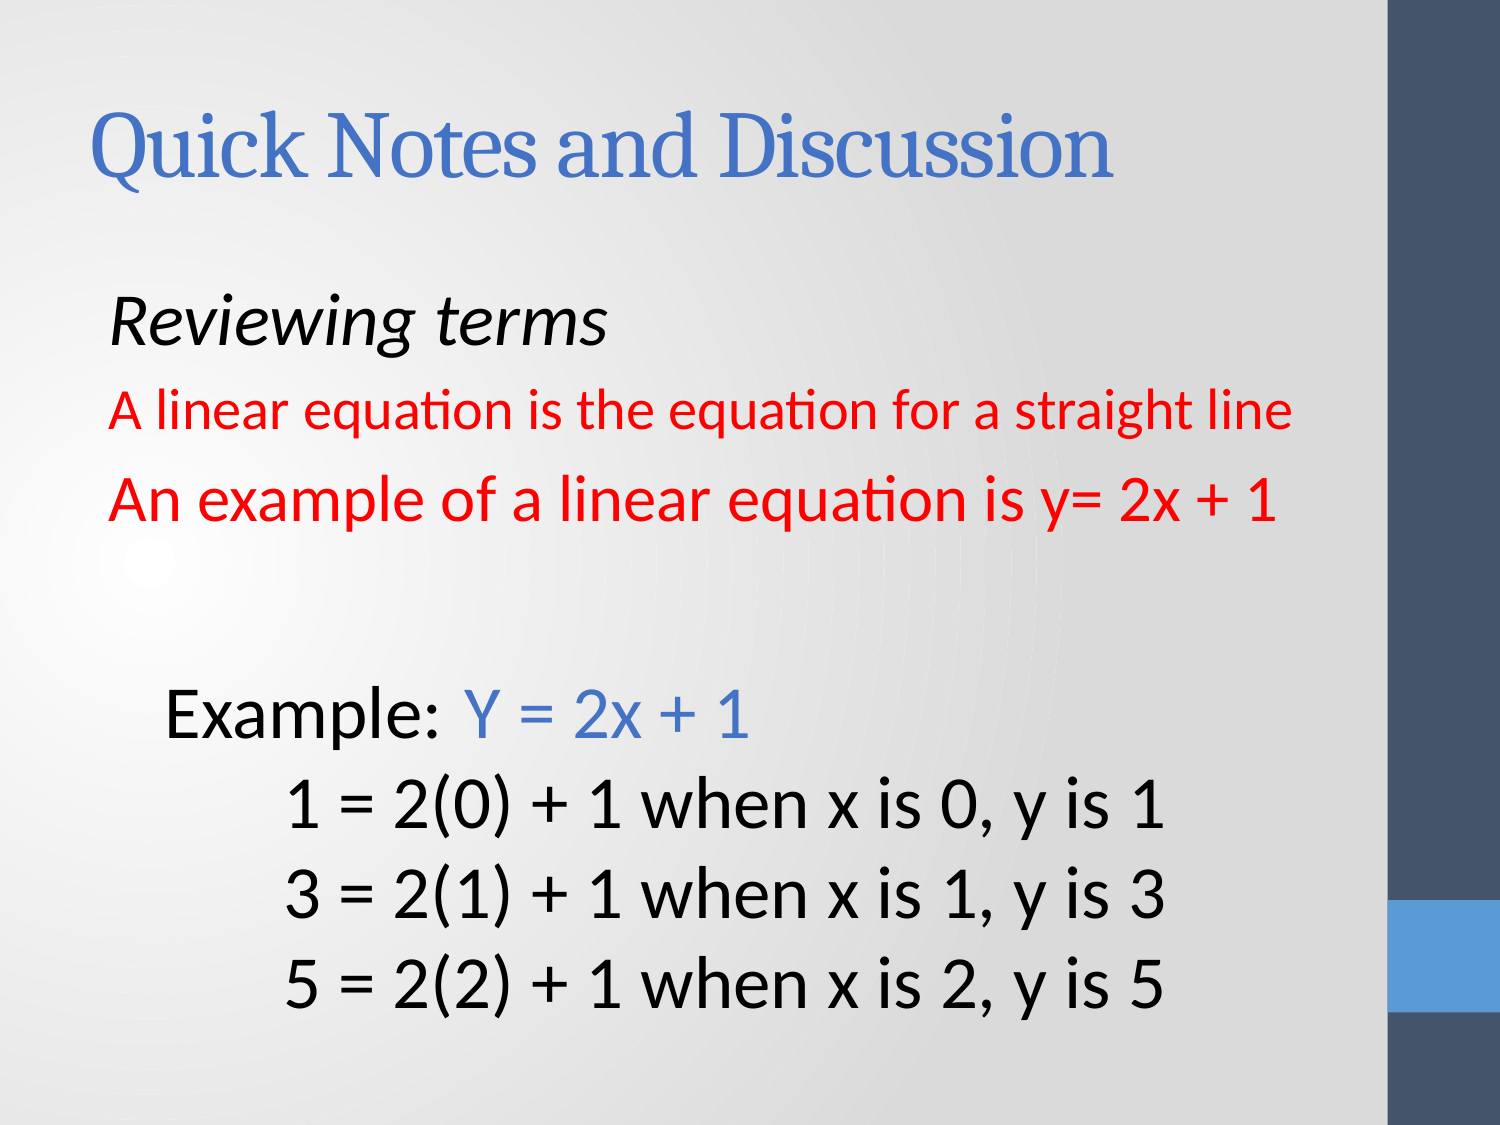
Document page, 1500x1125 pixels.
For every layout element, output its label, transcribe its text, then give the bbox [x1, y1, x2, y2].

text_box Example: Y = 2x + 1 1 = 2(0) + 1 when x is 0, y is 1 3 = 2(1) + 1 when x is 1, y is 3 5 = 2(2) + 1 when x is 2, y is 5 [149, 656, 1188, 1032]
title Quick Notes and Discussion [75, 45, 1325, 233]
list Reviewing terms A linear equation is the equation for a straight line An example of a linear equation is y= 2x + 1 [75, 262, 1375, 1050]
